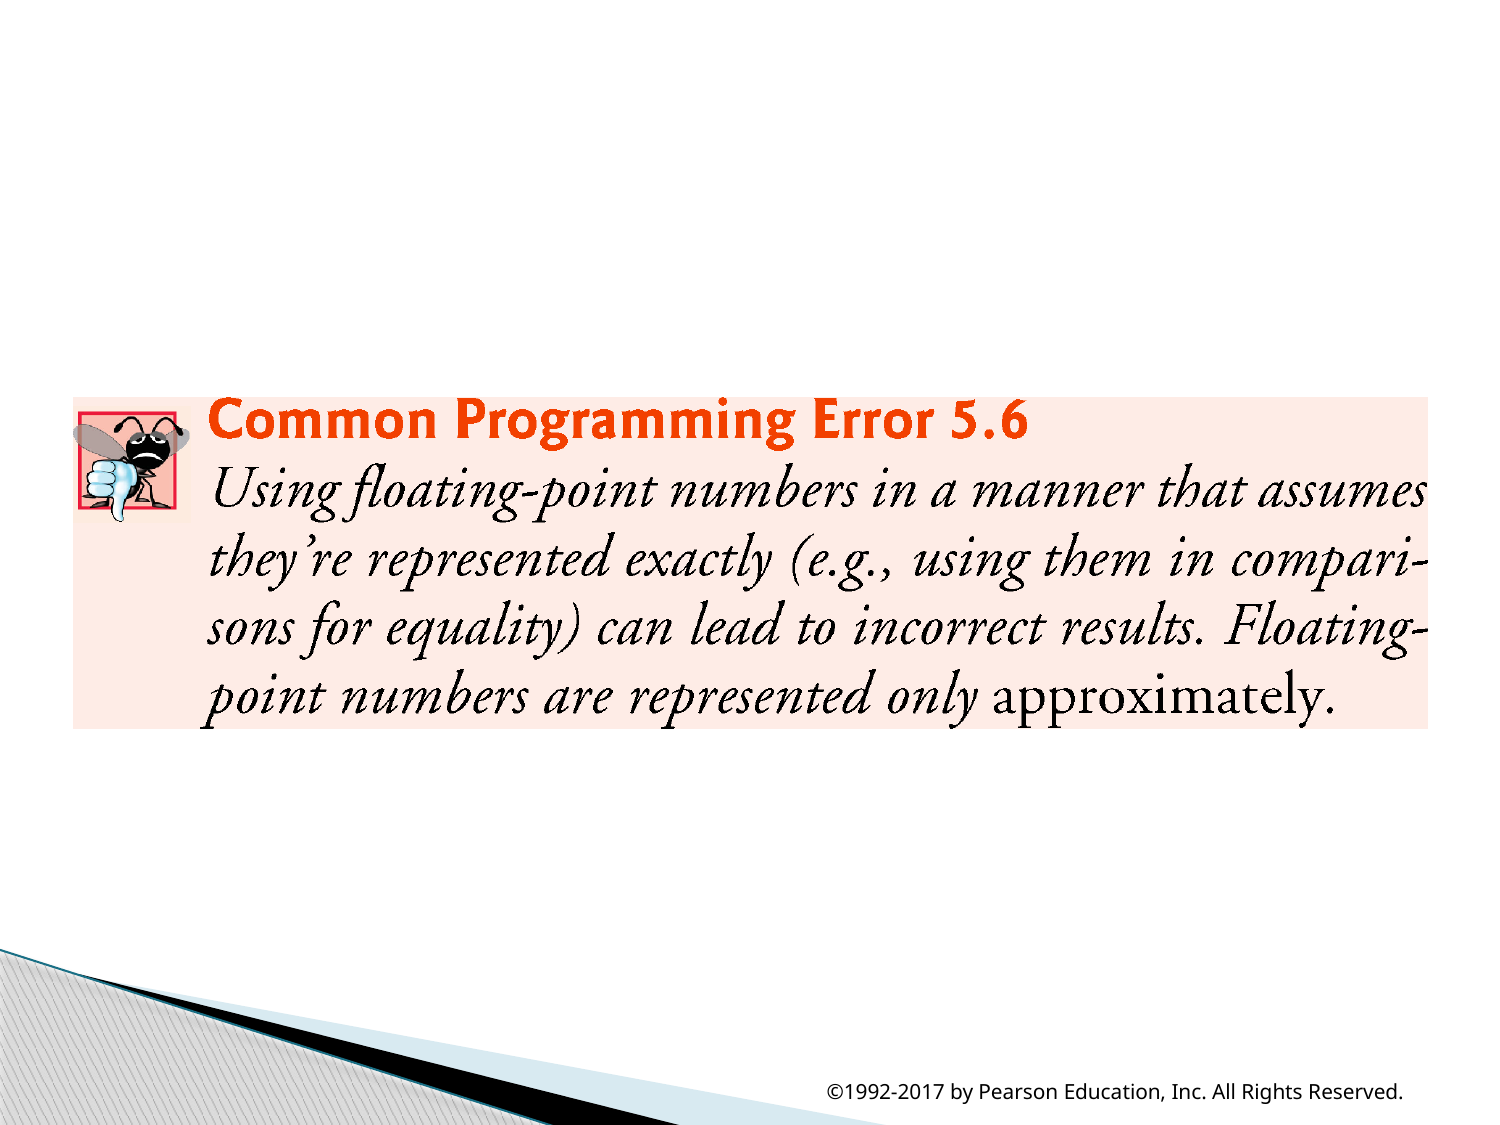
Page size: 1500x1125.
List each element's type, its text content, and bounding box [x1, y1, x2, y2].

footer ©1992-2017 by Pearson Education, Inc. All Rights Reserved. [650, 1051, 1419, 1112]
picture [0, 324, 1500, 801]
